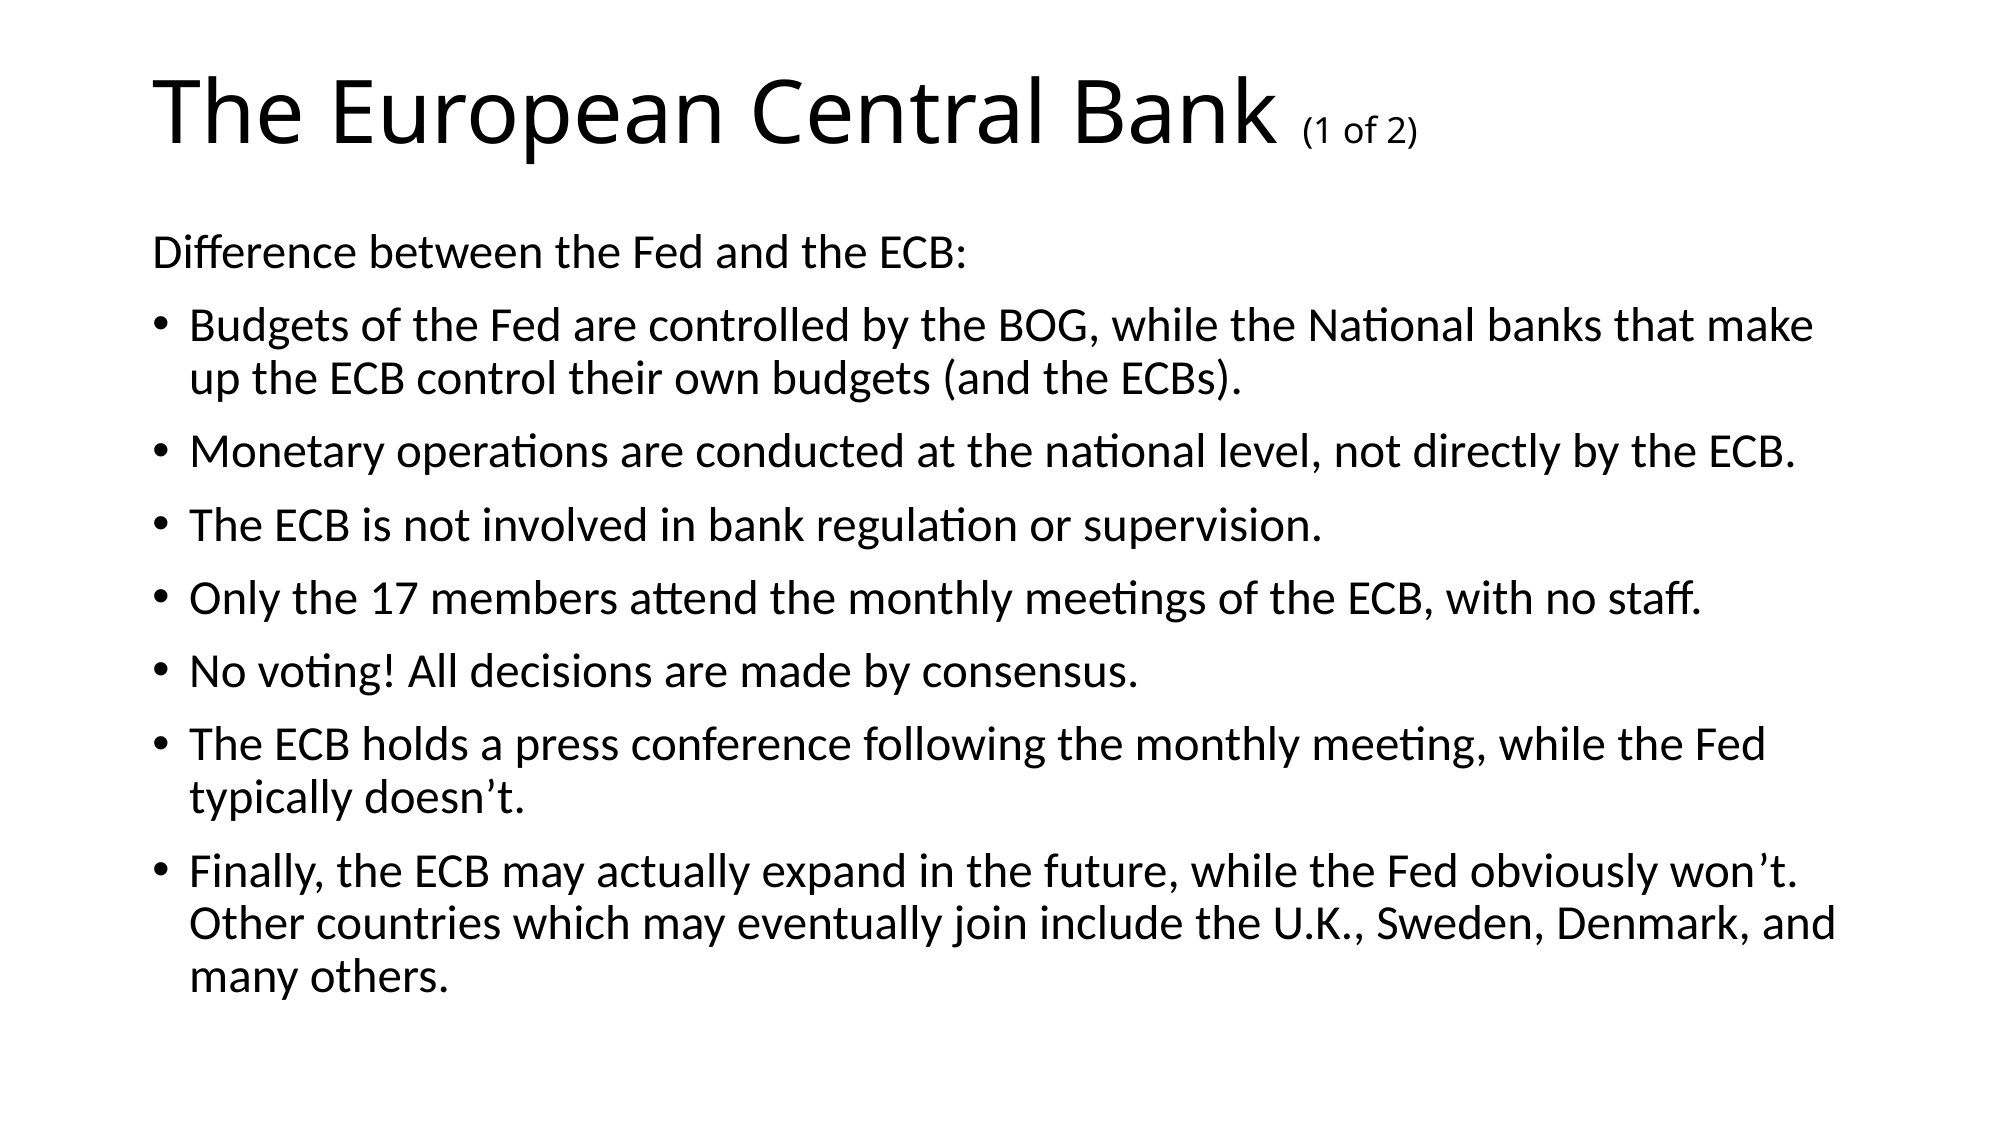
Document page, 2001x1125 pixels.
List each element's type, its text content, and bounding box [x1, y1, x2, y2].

title The European Central Bank (1 of 2) [137, 59, 1863, 171]
list Difference between the Fed and the ECB: Budgets of the Fed are controlled by the BOG, while the National banks that make up the ECB control their own budgets (and the ECBs). Monetary operations are conducted at the national level, not directly by the ECB. The ECB is not involved in bank regulation or supervision. Only the 17 members attend the monthly meetings of the ECB, with no staff. No voting! All decisions are made by consensus. The ECB holds a press conference following the monthly meeting, while the Fed typically doesn’t. Finally, the ECB may actually expand in the future, while the Fed obviously won’t. Other countries which may eventually join include the U.K., Sweden, Denmark, and many others. [137, 218, 1863, 1014]
